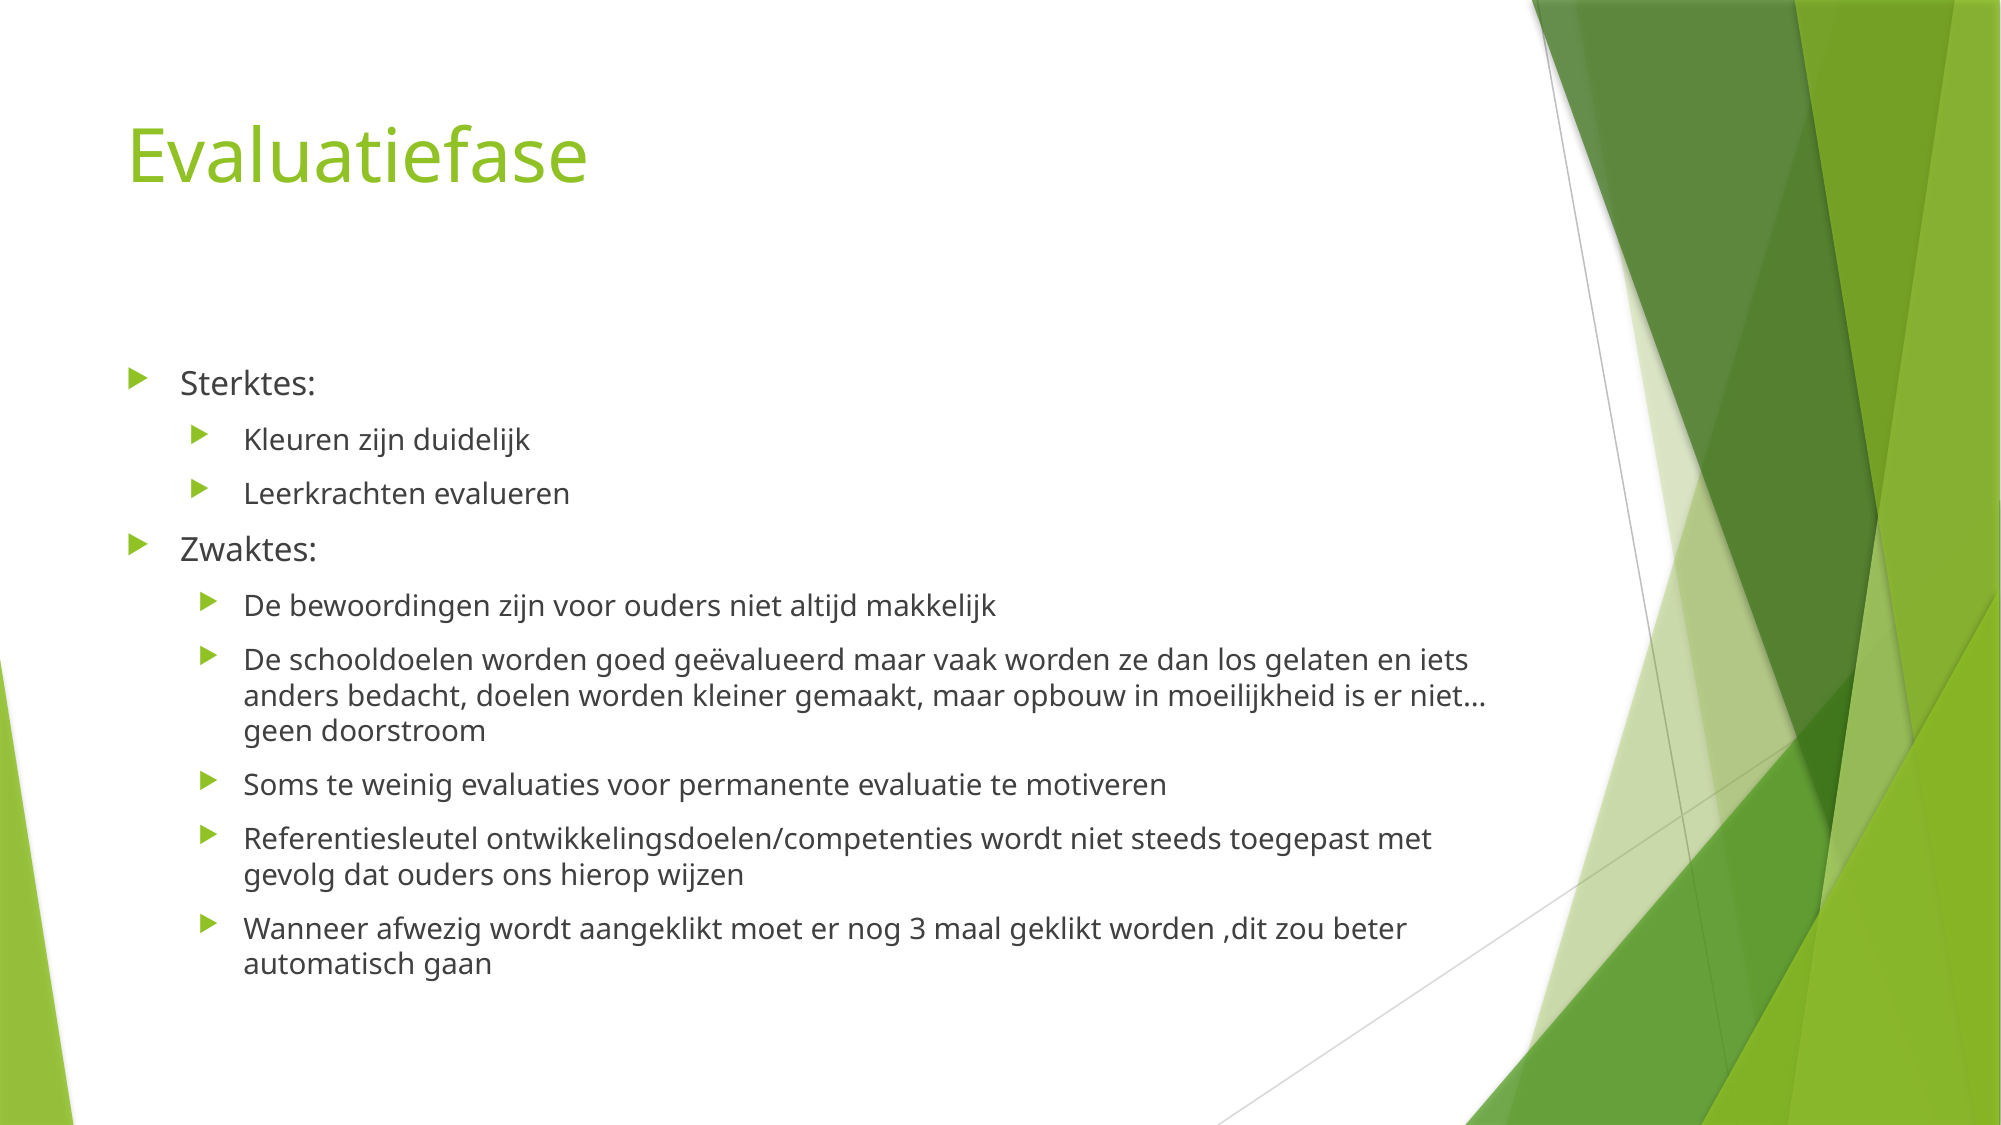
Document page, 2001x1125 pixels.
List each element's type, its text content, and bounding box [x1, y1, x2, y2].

title Evaluatiefase [111, 99, 1522, 317]
list Sterktes: Kleuren zijn duidelijk Leerkrachten evalueren Zwaktes: De bewoordingen zijn voor ouders niet altijd makkelijk De schooldoelen worden goed geëvalueerd maar vaak worden ze dan los gelaten en iets anders bedacht, doelen worden kleiner gemaakt, maar opbouw in moeilijkheid is er niet… geen doorstroom Soms te weinig evaluaties voor permanente evaluatie te motiveren Referentiesleutel ontwikkelingsdoelen/competenties wordt niet steeds toegepast met gevolg dat ouders ons hierop wijzen Wanneer afwezig wordt aangeklikt moet er nog 3 maal geklikt worden ,dit zou beter automatisch gaan [111, 354, 1522, 992]
